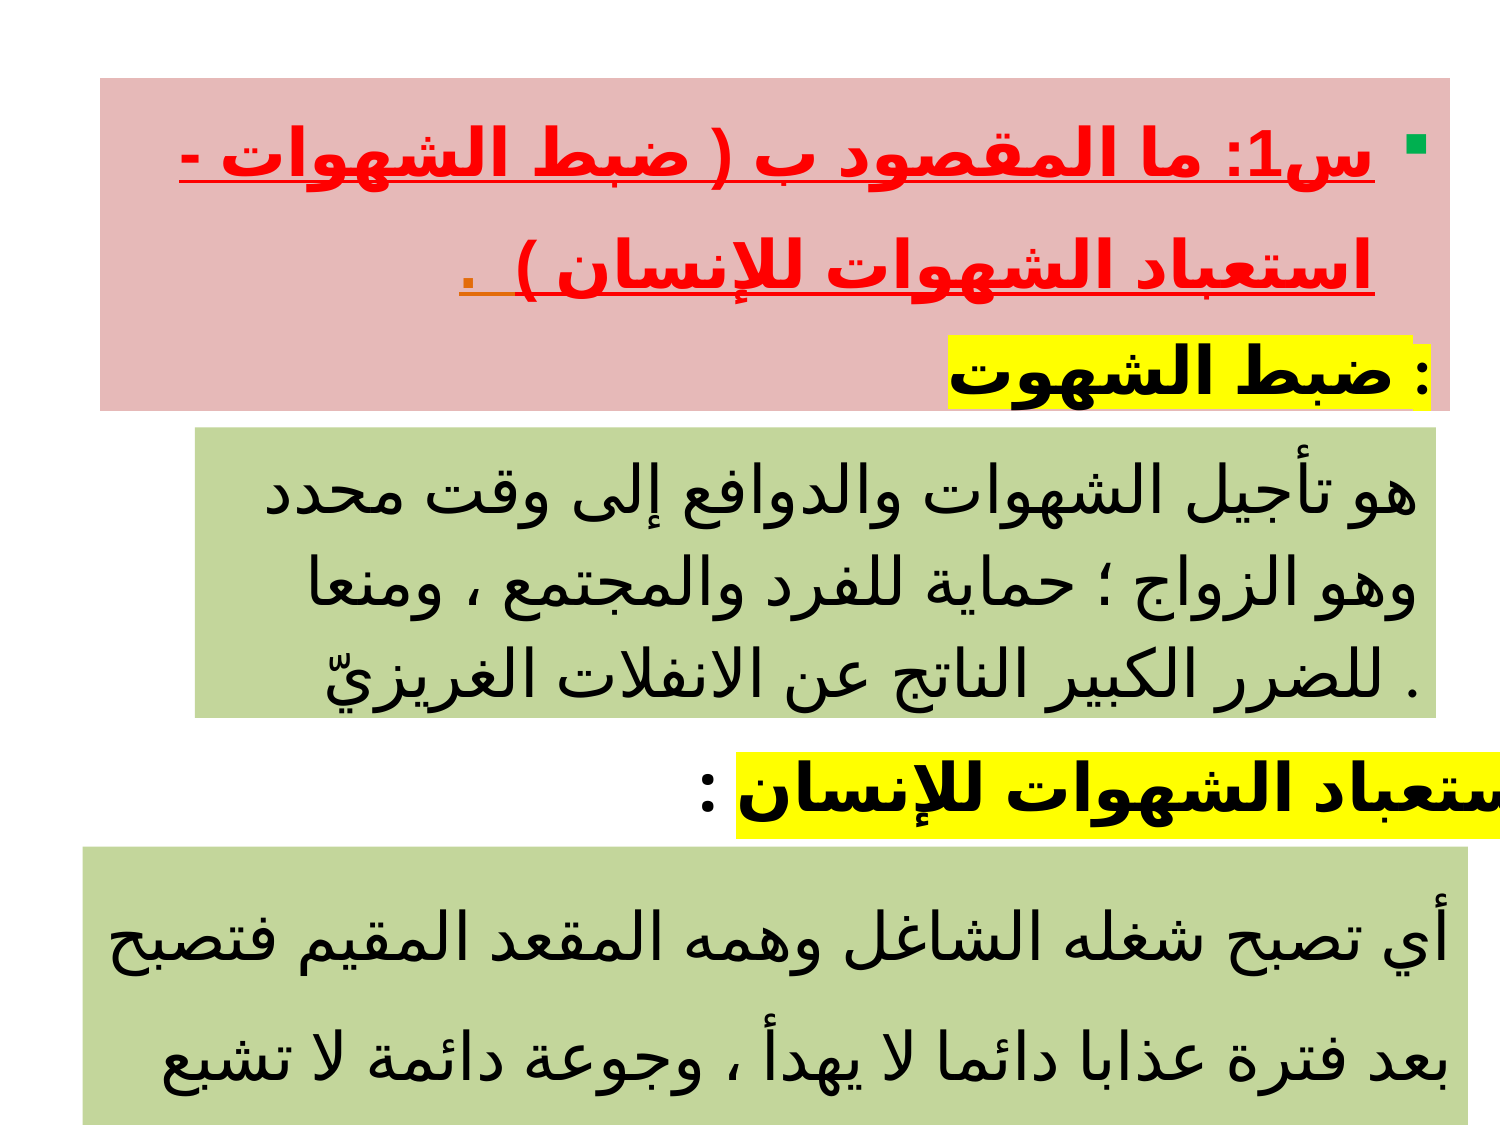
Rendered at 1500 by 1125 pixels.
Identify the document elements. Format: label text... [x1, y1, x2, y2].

text_box أي تصبح شغله الشاغل وهمه المقعد المقيم فتصبح بعد فترة عذابا دائما لا يهدأ ، وجوعة دائمة لا تشبع ولا تستقر . [82, 846, 1468, 1125]
table_header س1: ما المقصود ب ( ضبط الشهوات - استعباد الشهوات للإنسان ) . ضبط الشهوت : [100, 78, 1450, 411]
text_box استعباد الشهوات للإنسان : [665, 737, 1500, 833]
text_box هو تأجيل الشهوات والدوافع إلى وقت محدد وهو الزواج ؛ حماية للفرد والمجتمع ، ومنعا للضرر الكبير الناتج عن الانفلات الغريزيّ . [194, 427, 1436, 718]
